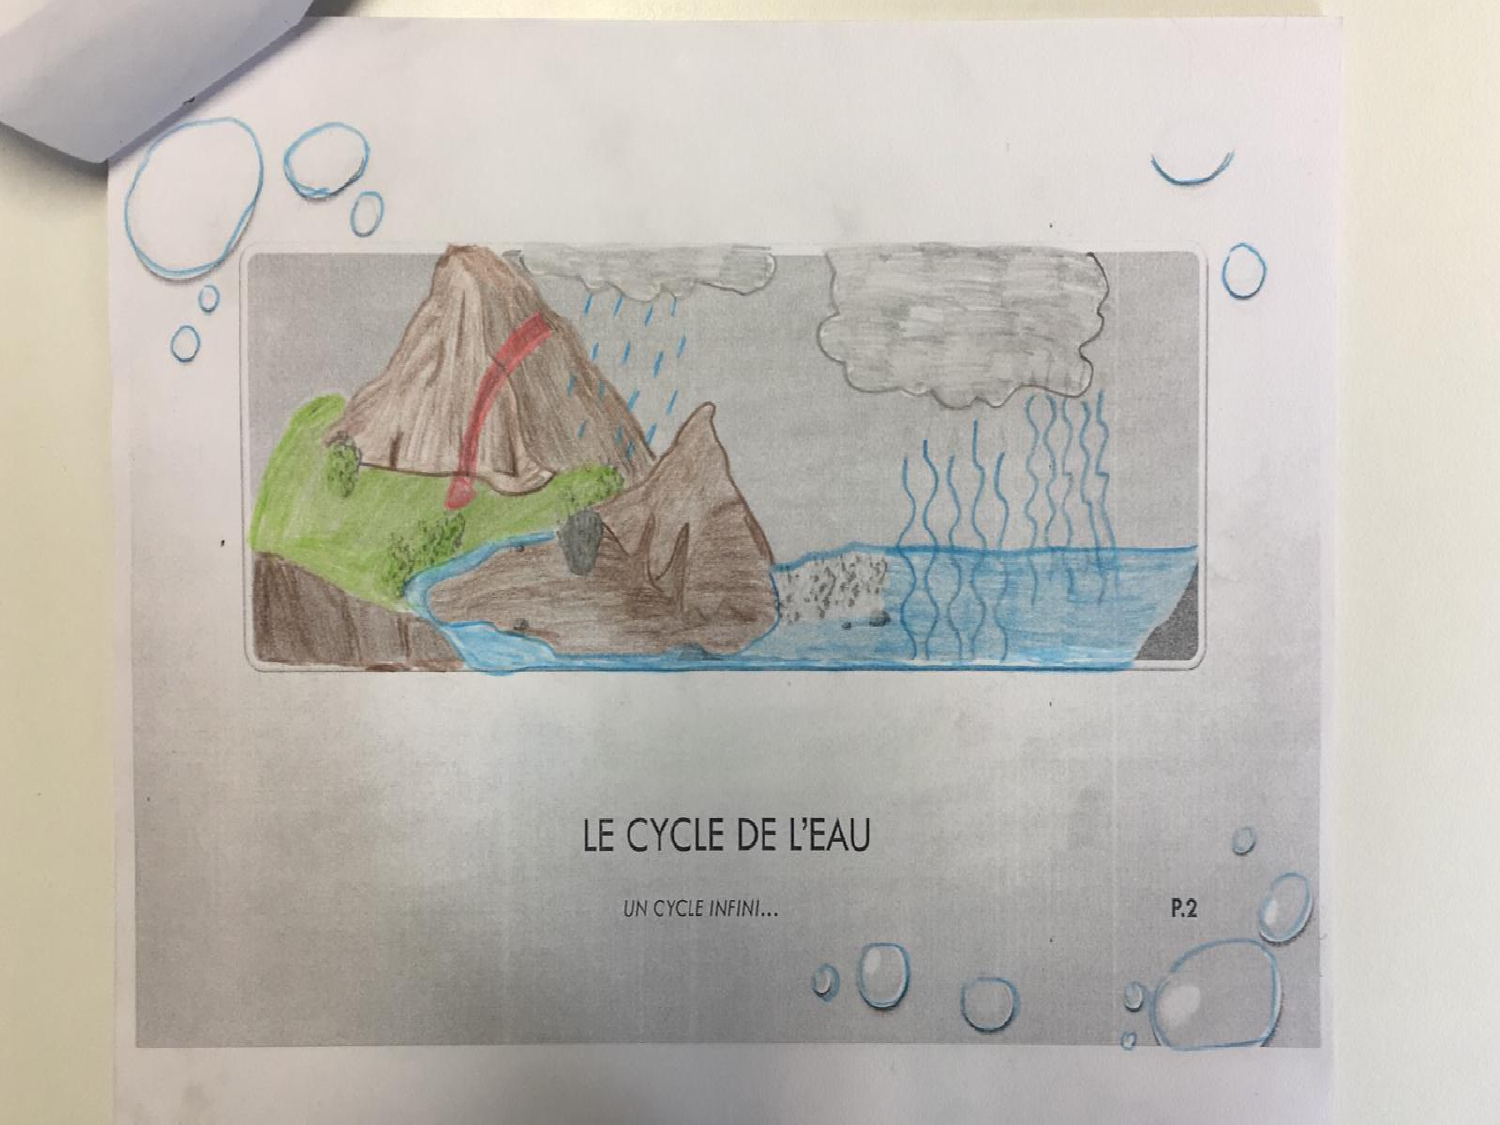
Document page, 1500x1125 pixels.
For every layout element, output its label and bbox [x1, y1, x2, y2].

list [0, 0, 1500, 1125]
